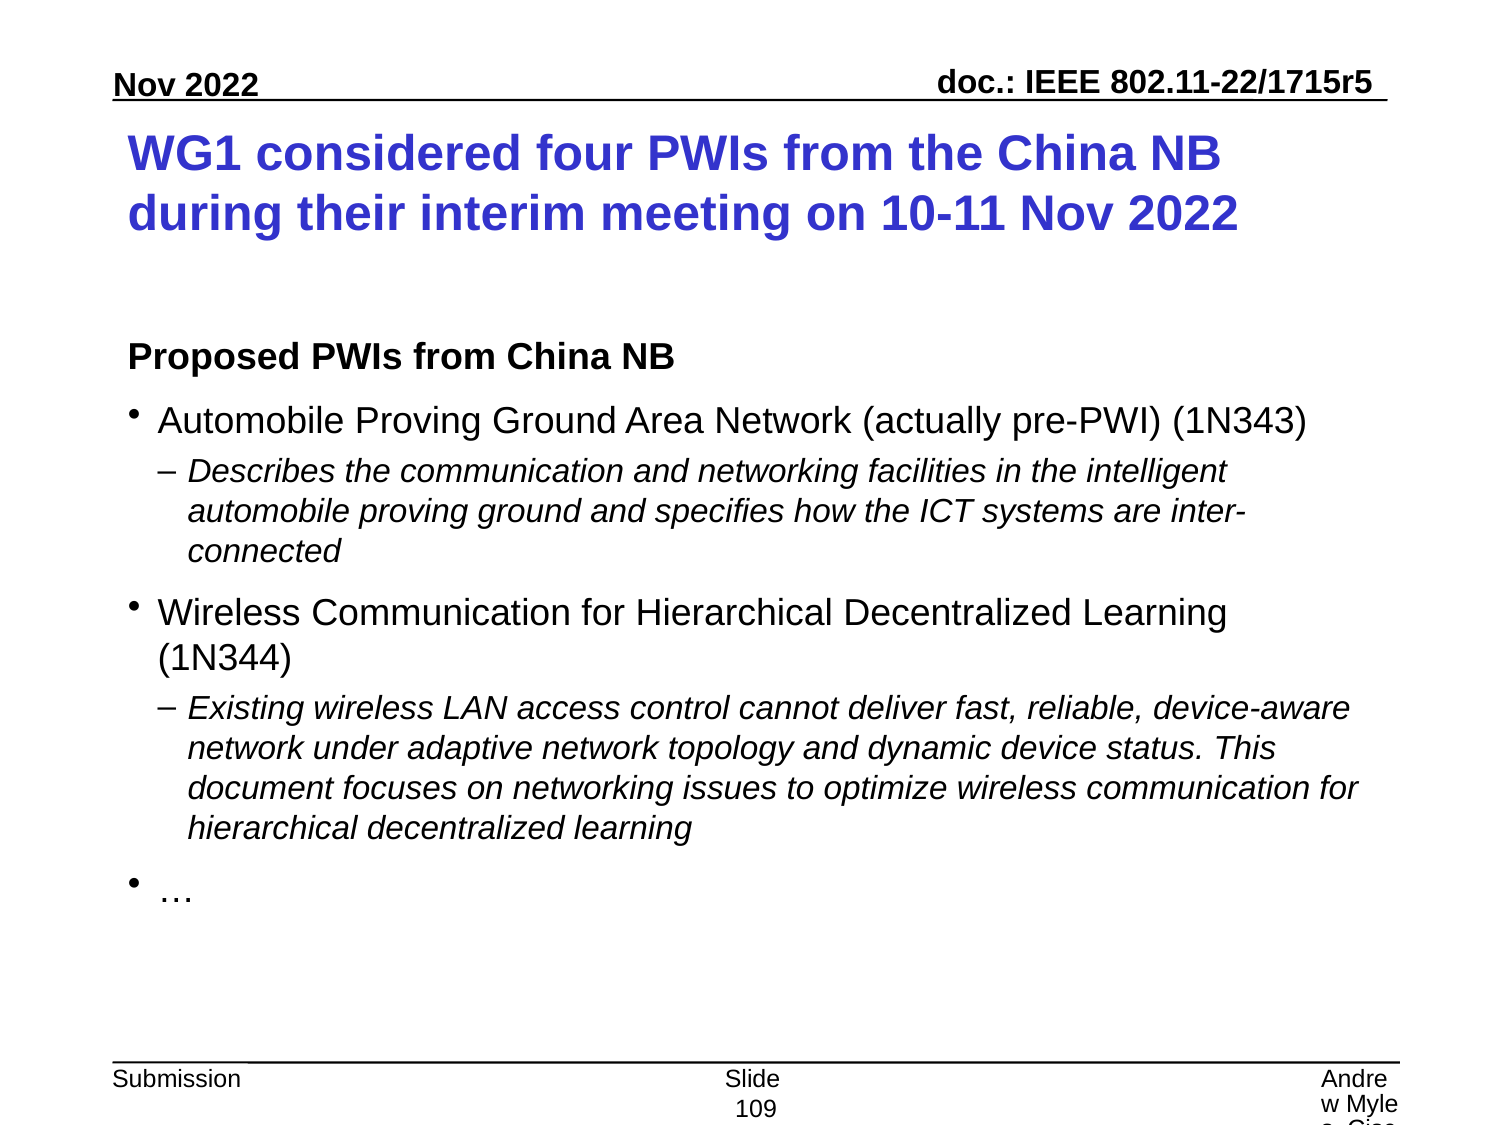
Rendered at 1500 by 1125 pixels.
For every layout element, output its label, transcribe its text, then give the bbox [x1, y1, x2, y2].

slide_number Slide 109 [709, 1061, 803, 1093]
list Proposed PWIs from China NB Automobile Proving Ground Area Network (actually pre-PWI) (1N343) Describes the communication and networking facilities in the intelligent automobile proving ground and specifies how the ICT systems are inter-connected Wireless Communication for Hierarchical Decentralized Learning (1N344) Existing wireless LAN access control cannot deliver fast, reliable, device-aware network under adaptive network topology and dynamic device status. This document focuses on networking issues to optimize wireless communication for hierarchical decentralized learning … [112, 324, 1388, 1000]
footer Andrew Myles, Cisco [1320, 1061, 1402, 1093]
title WG1 considered four PWIs from the China NB during their interim meeting on 10-11 Nov 2022 [112, 112, 1388, 288]
